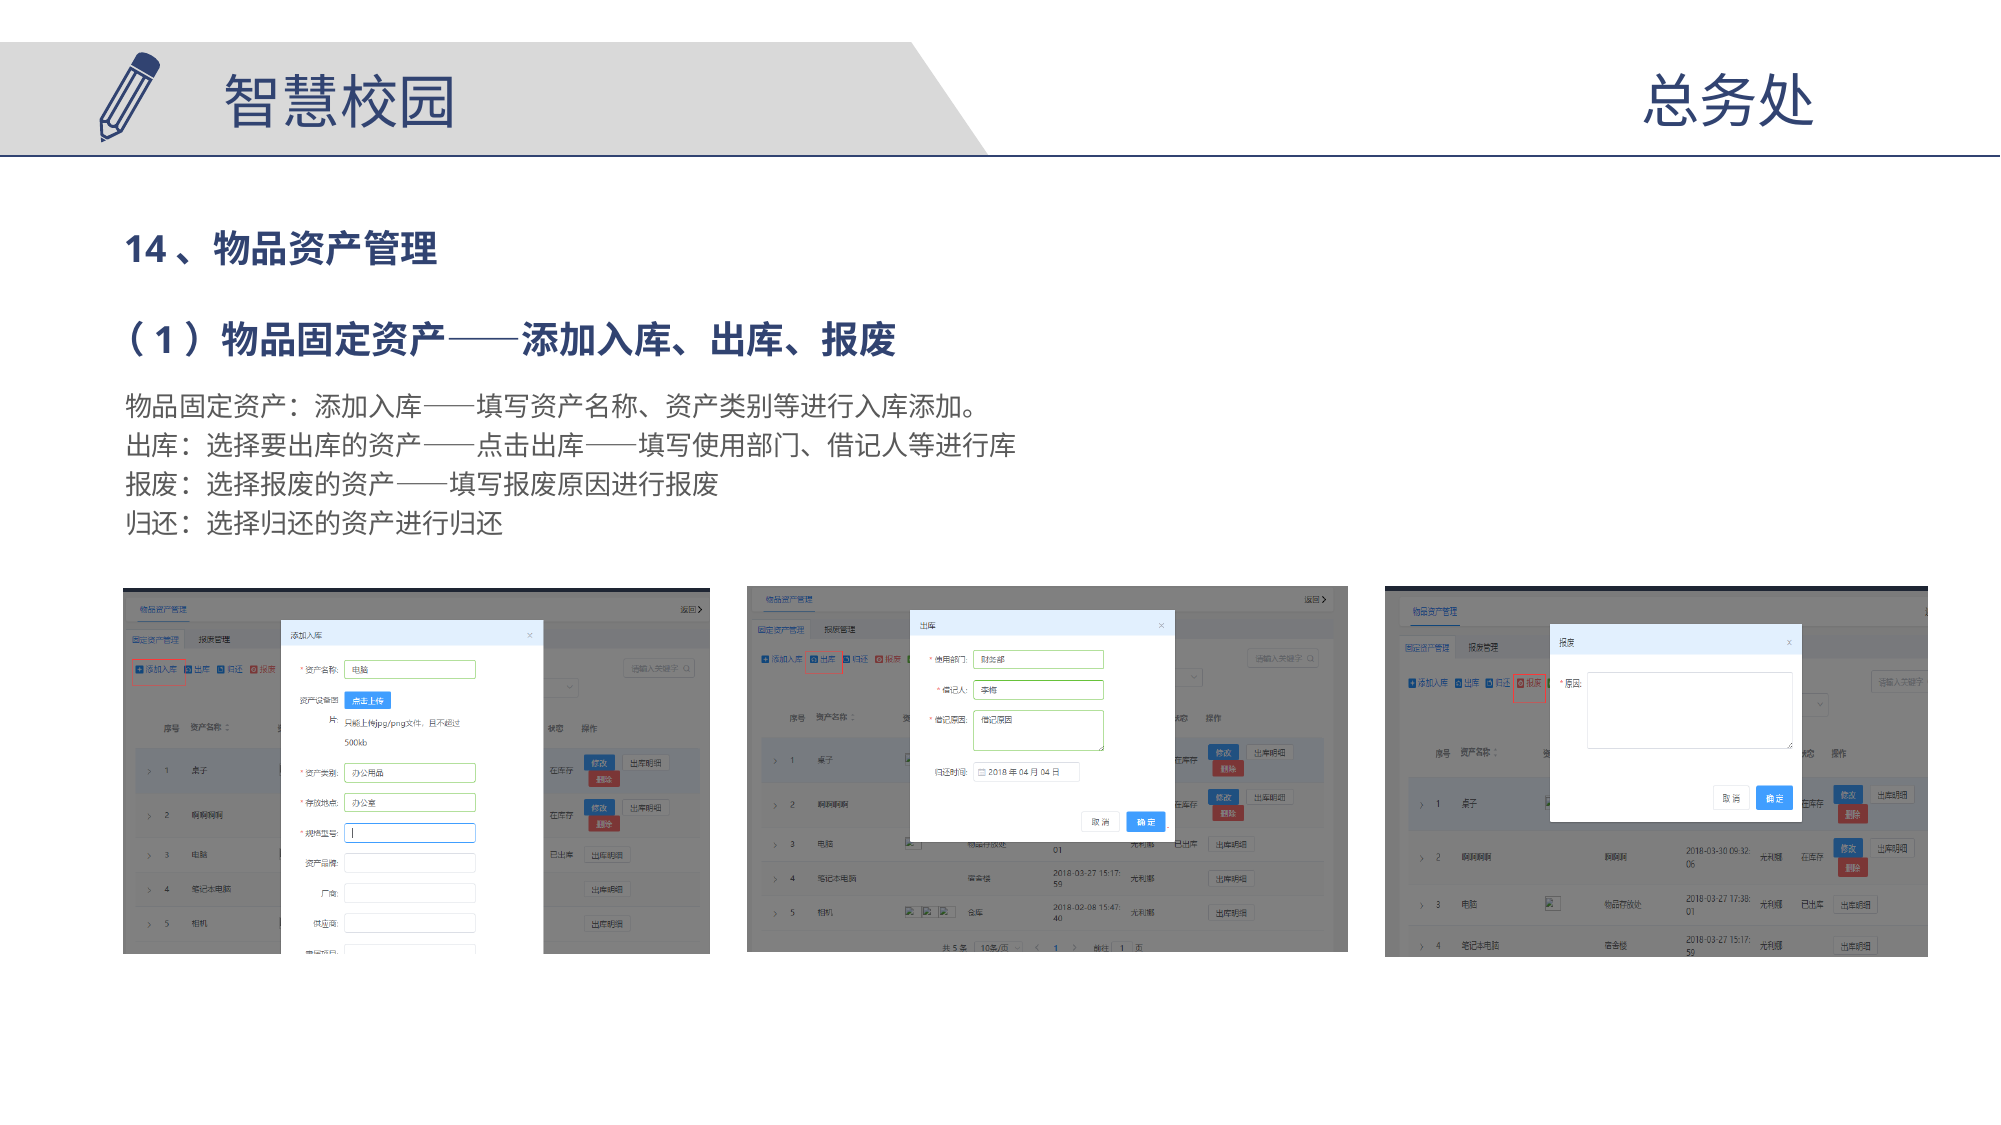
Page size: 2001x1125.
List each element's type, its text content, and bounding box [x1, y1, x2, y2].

text_box [0, 42, 989, 155]
text_box 智慧校园 [208, 57, 472, 143]
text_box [99, 46, 164, 143]
text_box （1）物品固定资产——添加入库、出库、报废 [107, 316, 1566, 362]
text_box 总务处 [1626, 56, 1831, 142]
picture [123, 588, 710, 955]
text_box 14、物品资产管理 [123, 224, 1583, 271]
picture [747, 586, 1348, 952]
picture [1385, 586, 1928, 957]
text_box 物品固定资产：添加入库——填写资产名称、资产类别等进行入库添加。 出库：选择要出库的资产——点击出库——填写使用部门、借记人等进行库 报废：选择报废的资产——填写报废原因进行报废 归还：选择归还的资产进行归还 [125, 383, 1897, 539]
